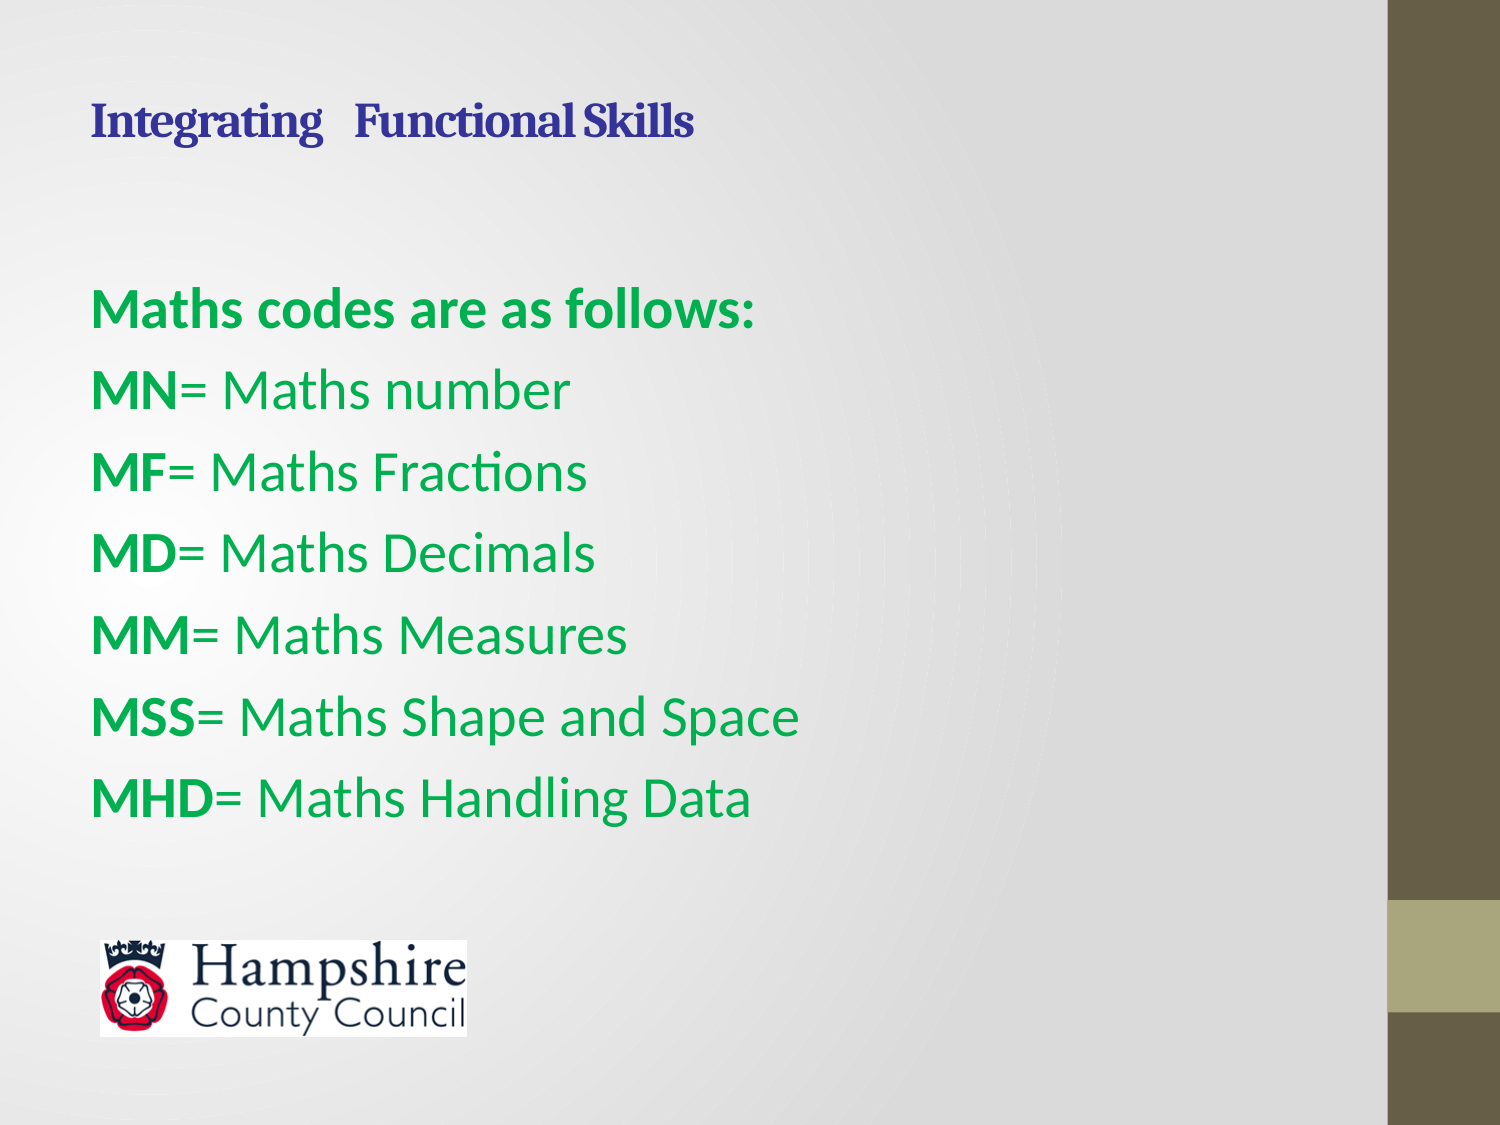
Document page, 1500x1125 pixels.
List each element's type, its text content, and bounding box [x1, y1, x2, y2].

picture [99, 939, 467, 1038]
text_box Maths codes are as follows: MN= Maths number MF= Maths Fractions MD= Maths Decimals MM= Maths Measures MSS= Maths Shape and Space MHD= Maths Handling Data [74, 262, 1425, 1005]
text_box Integrating Functional Skills [74, 45, 1425, 233]
